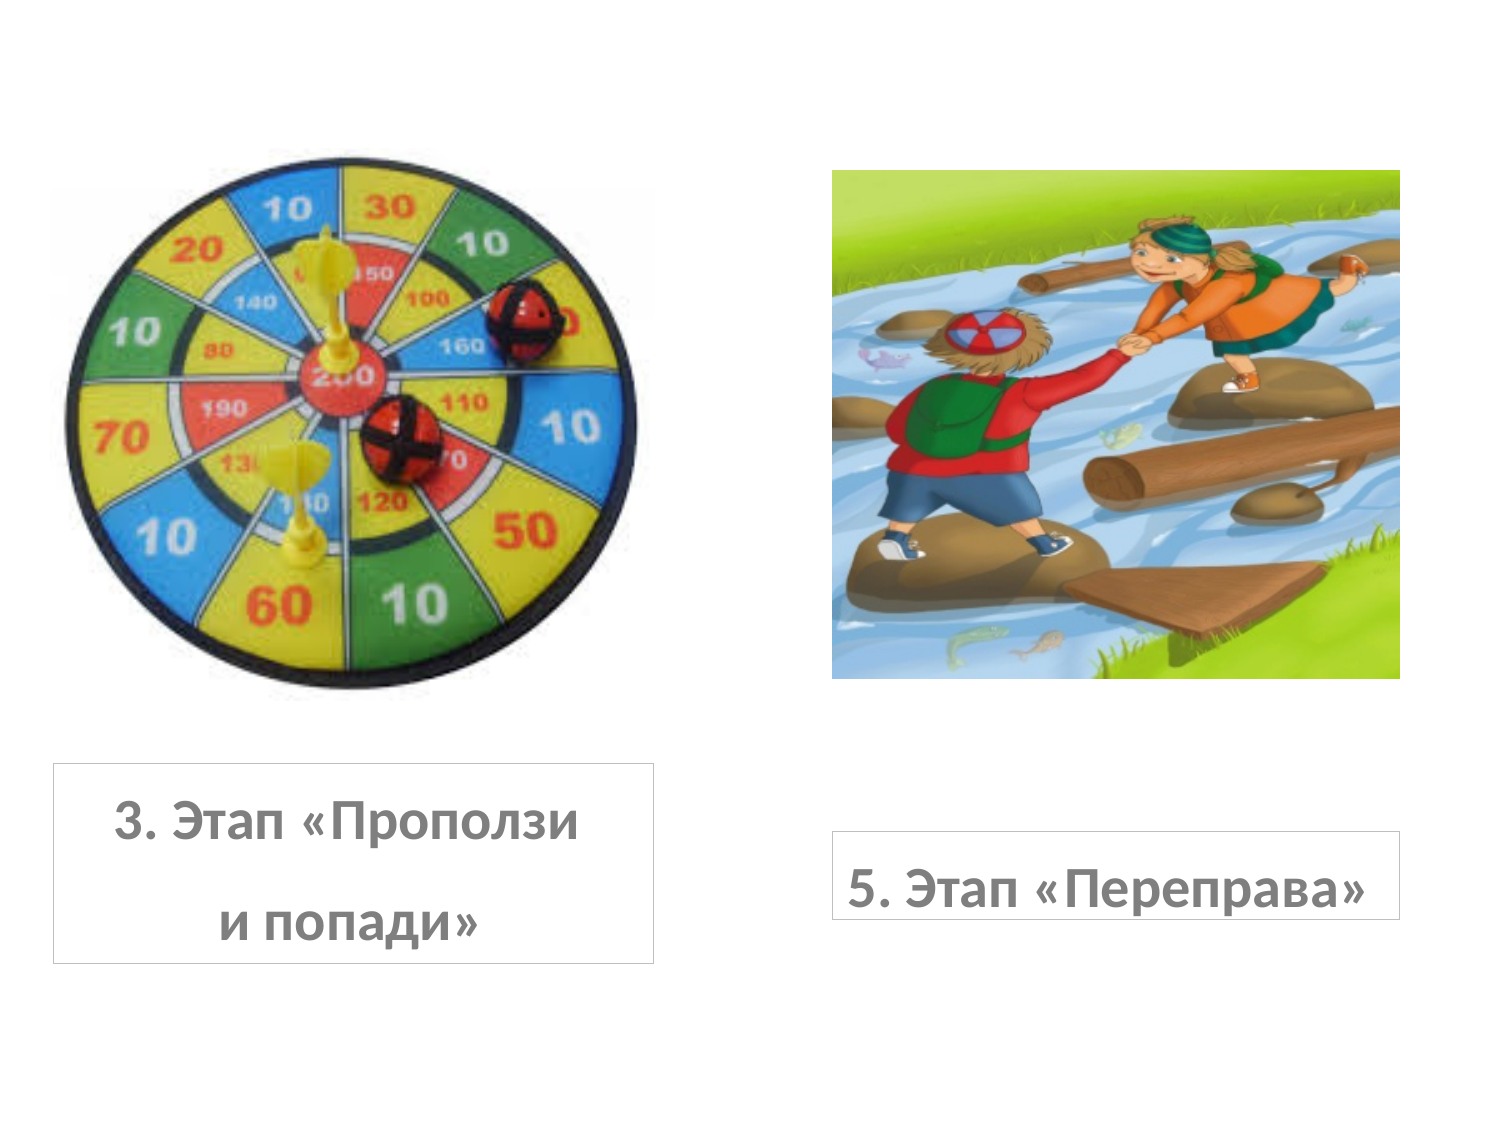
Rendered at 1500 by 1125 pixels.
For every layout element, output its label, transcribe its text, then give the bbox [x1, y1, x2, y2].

picture [50, 148, 655, 701]
picture [832, 170, 1400, 680]
text_box 3. Этап «Проползи и попади» [53, 763, 654, 964]
text_box 5. Этап «Переправа» [832, 831, 1400, 920]
